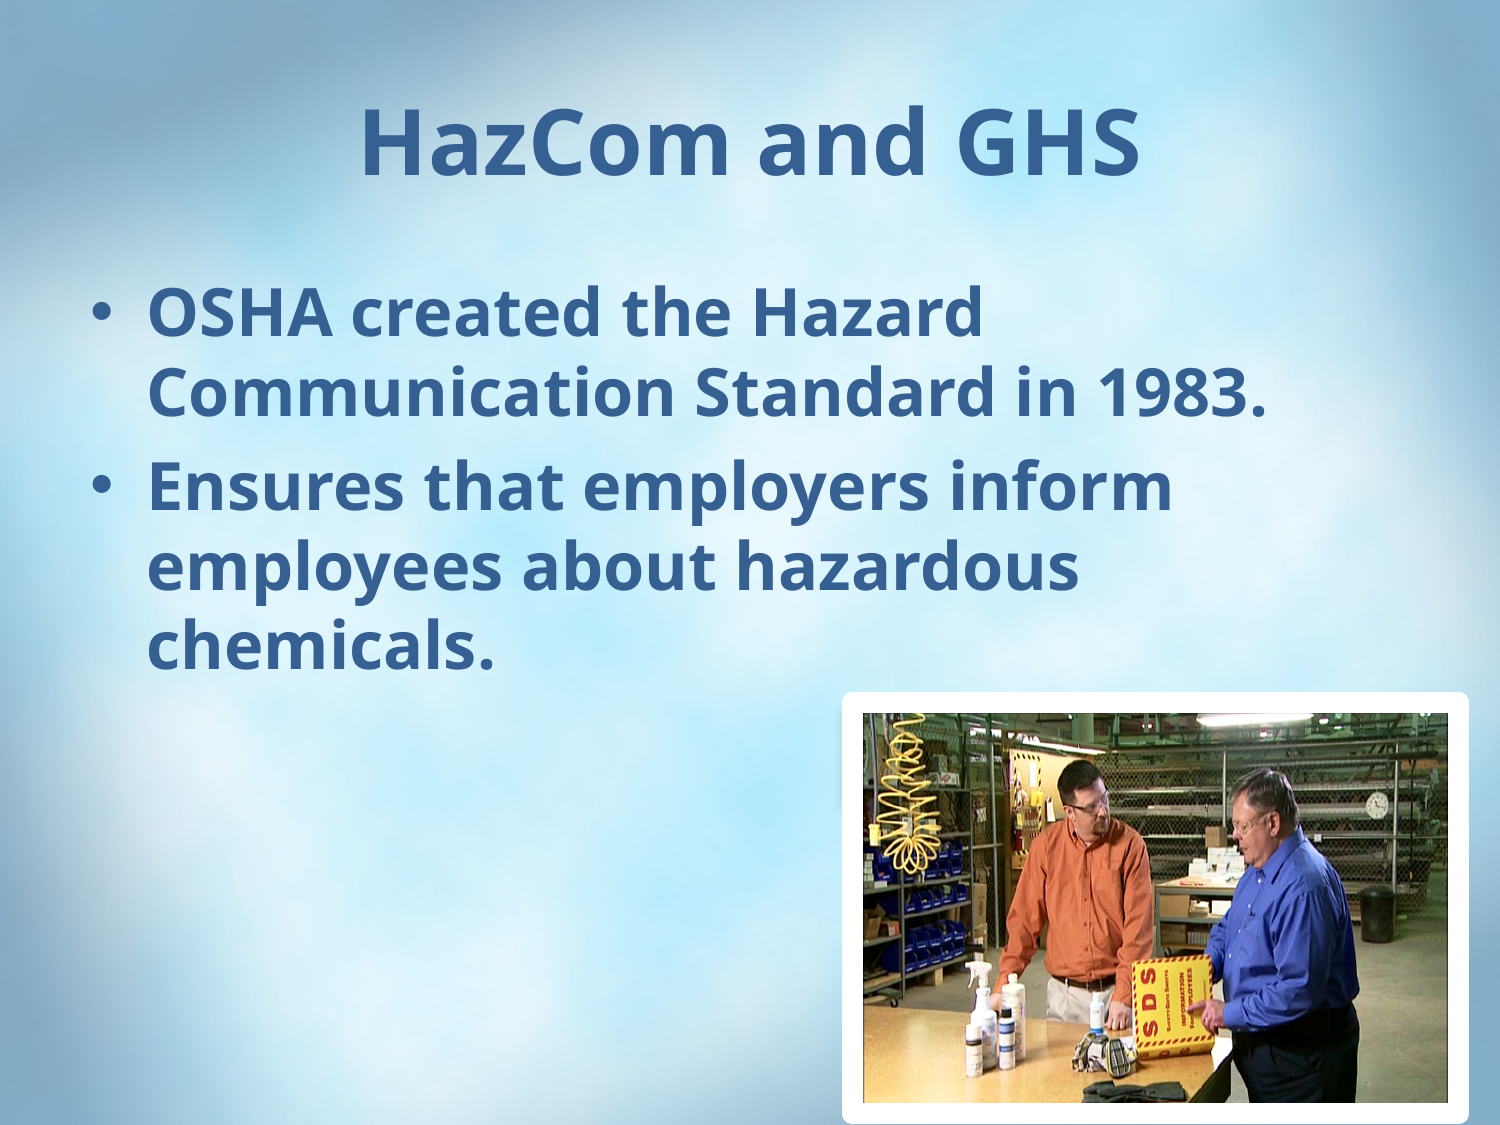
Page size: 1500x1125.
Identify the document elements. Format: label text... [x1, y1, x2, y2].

list OSHA created the Hazard Communication Standard in 1983. Ensures that employers inform employees about hazardous chemicals. [75, 262, 1425, 1005]
title HazCom and GHS [75, 45, 1425, 233]
picture [0, 0, 1500, 1125]
